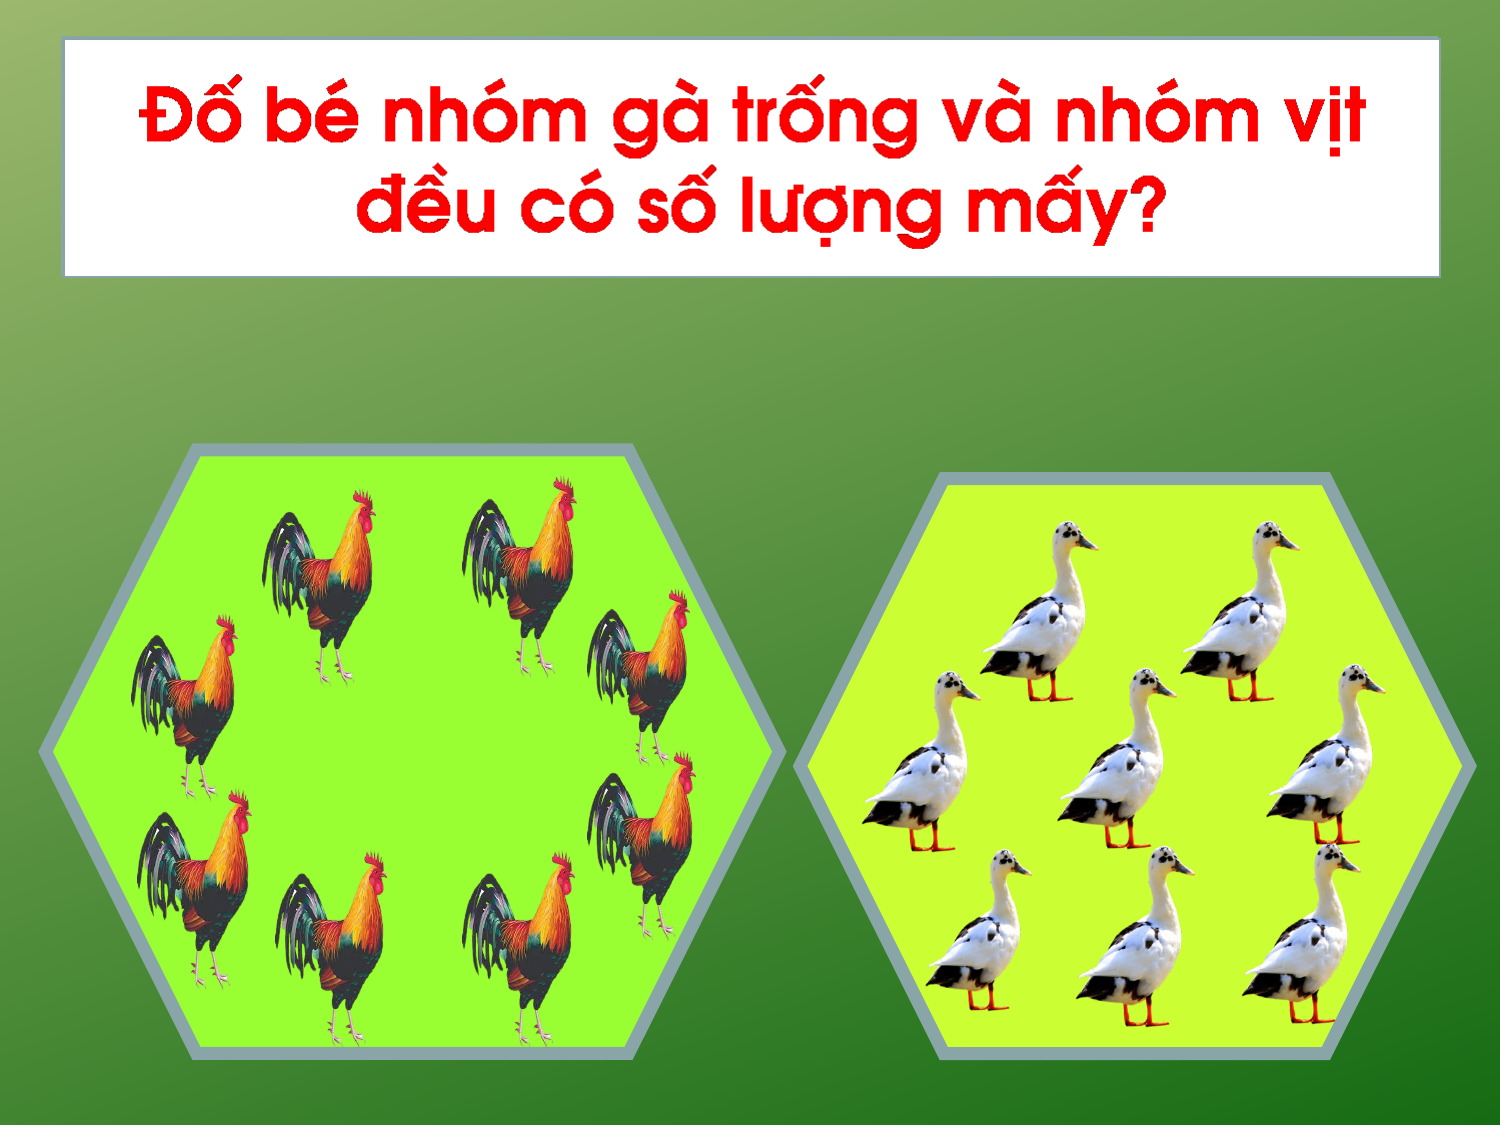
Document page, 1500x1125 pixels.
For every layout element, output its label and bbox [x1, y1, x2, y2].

text_box [45, 37, 1470, 1054]
